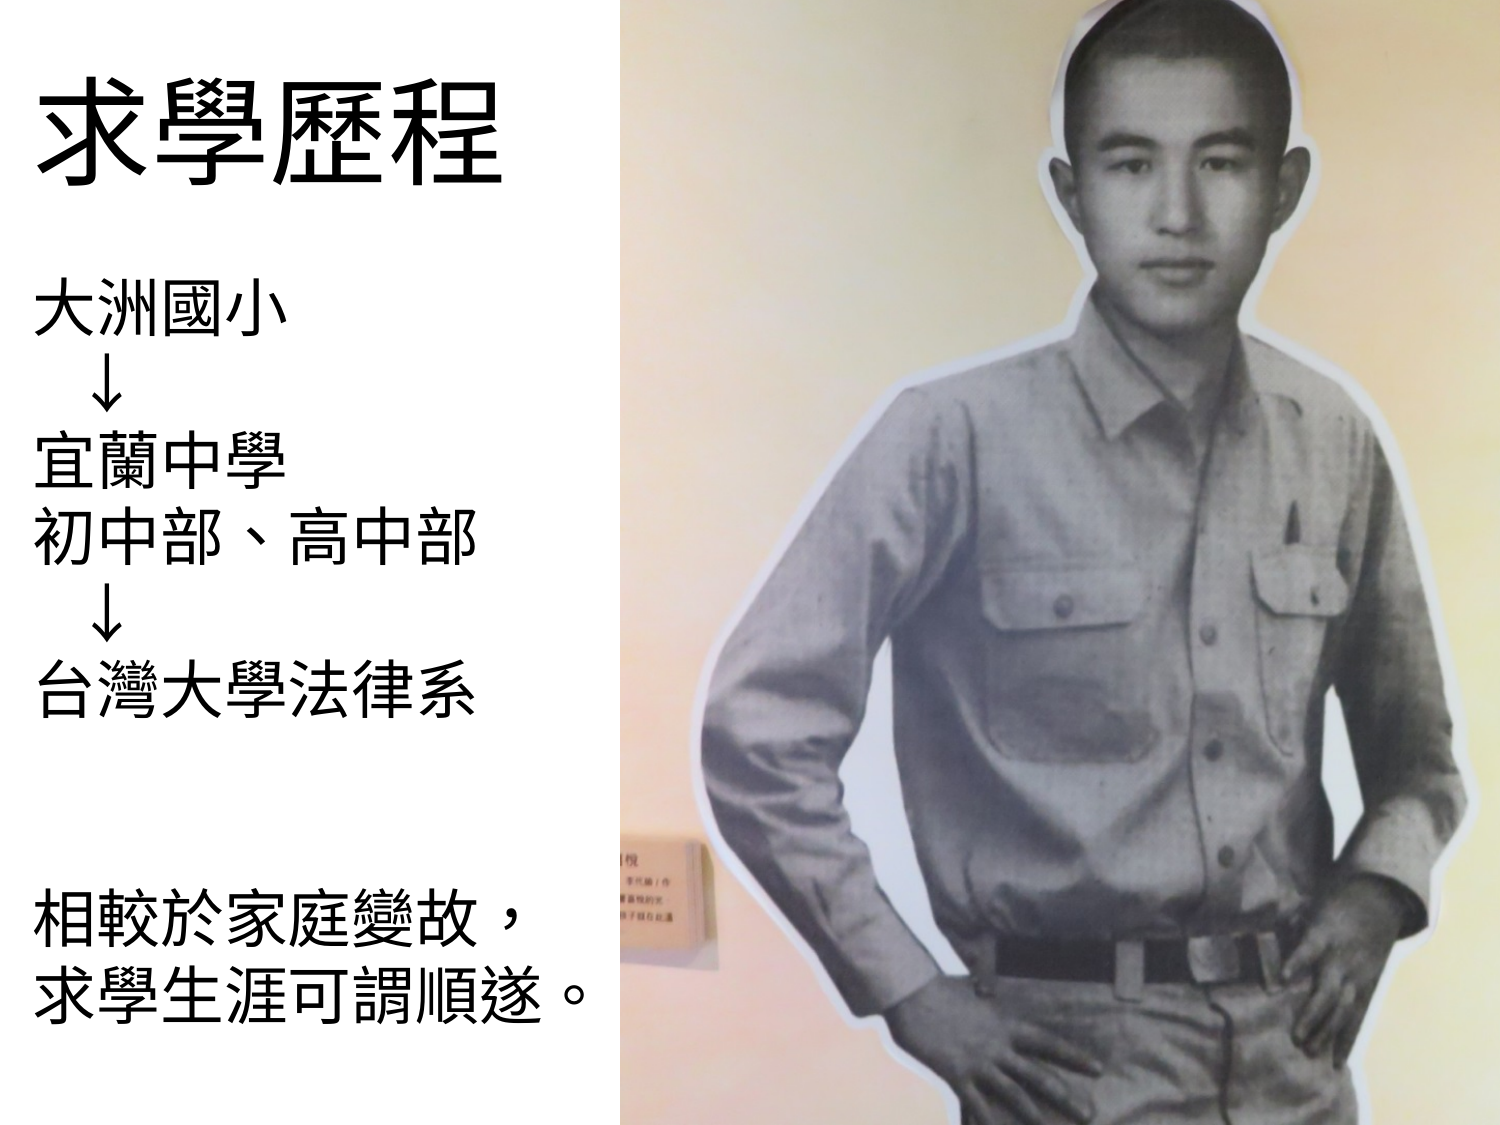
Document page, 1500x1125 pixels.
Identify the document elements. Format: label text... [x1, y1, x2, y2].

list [619, 0, 1500, 1125]
title 求學歷程 大洲國小 ↓ 宜蘭中學 初中部、高中部 ↓ 台灣大學法律系 相較於家庭變故， 求學生涯可謂順遂。 [17, 42, 597, 1047]
